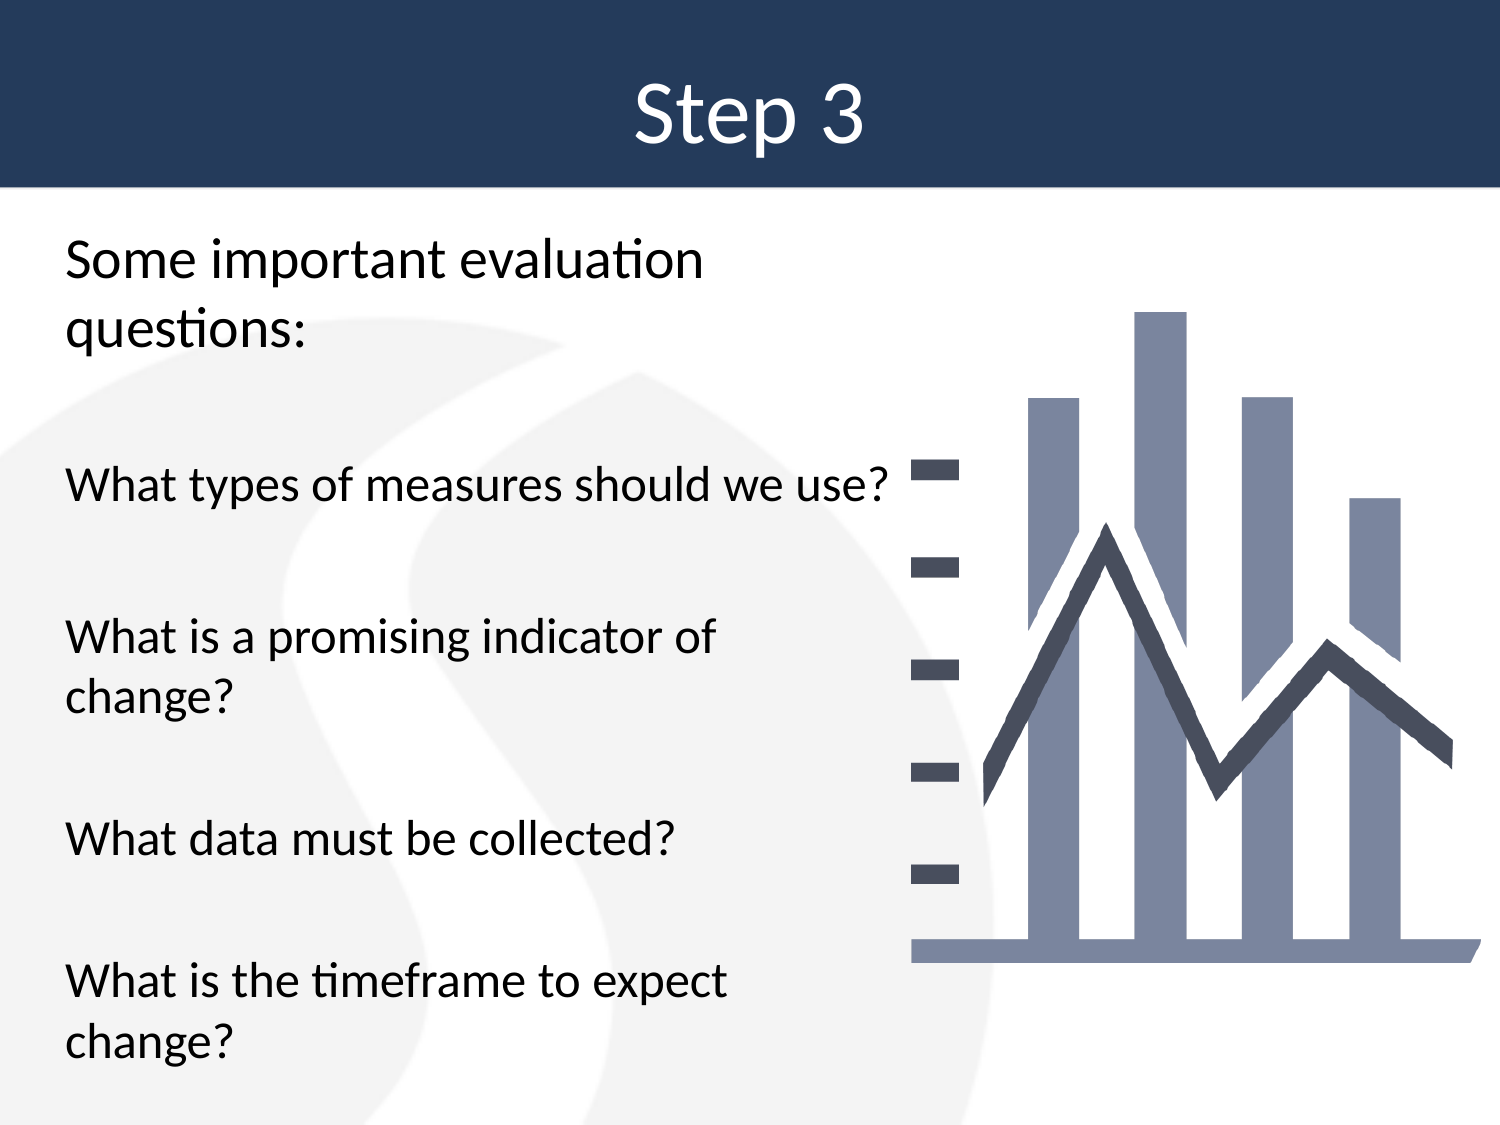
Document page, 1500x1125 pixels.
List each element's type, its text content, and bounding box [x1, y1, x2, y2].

title Step 3 [112, 37, 1388, 176]
picture [0, 188, 1500, 1125]
subtitle Some important evaluation questions: What types of measures should we use? What is a promising indicator of change? What data must be collected? What is the timeframe to expect change? [50, 212, 913, 1113]
